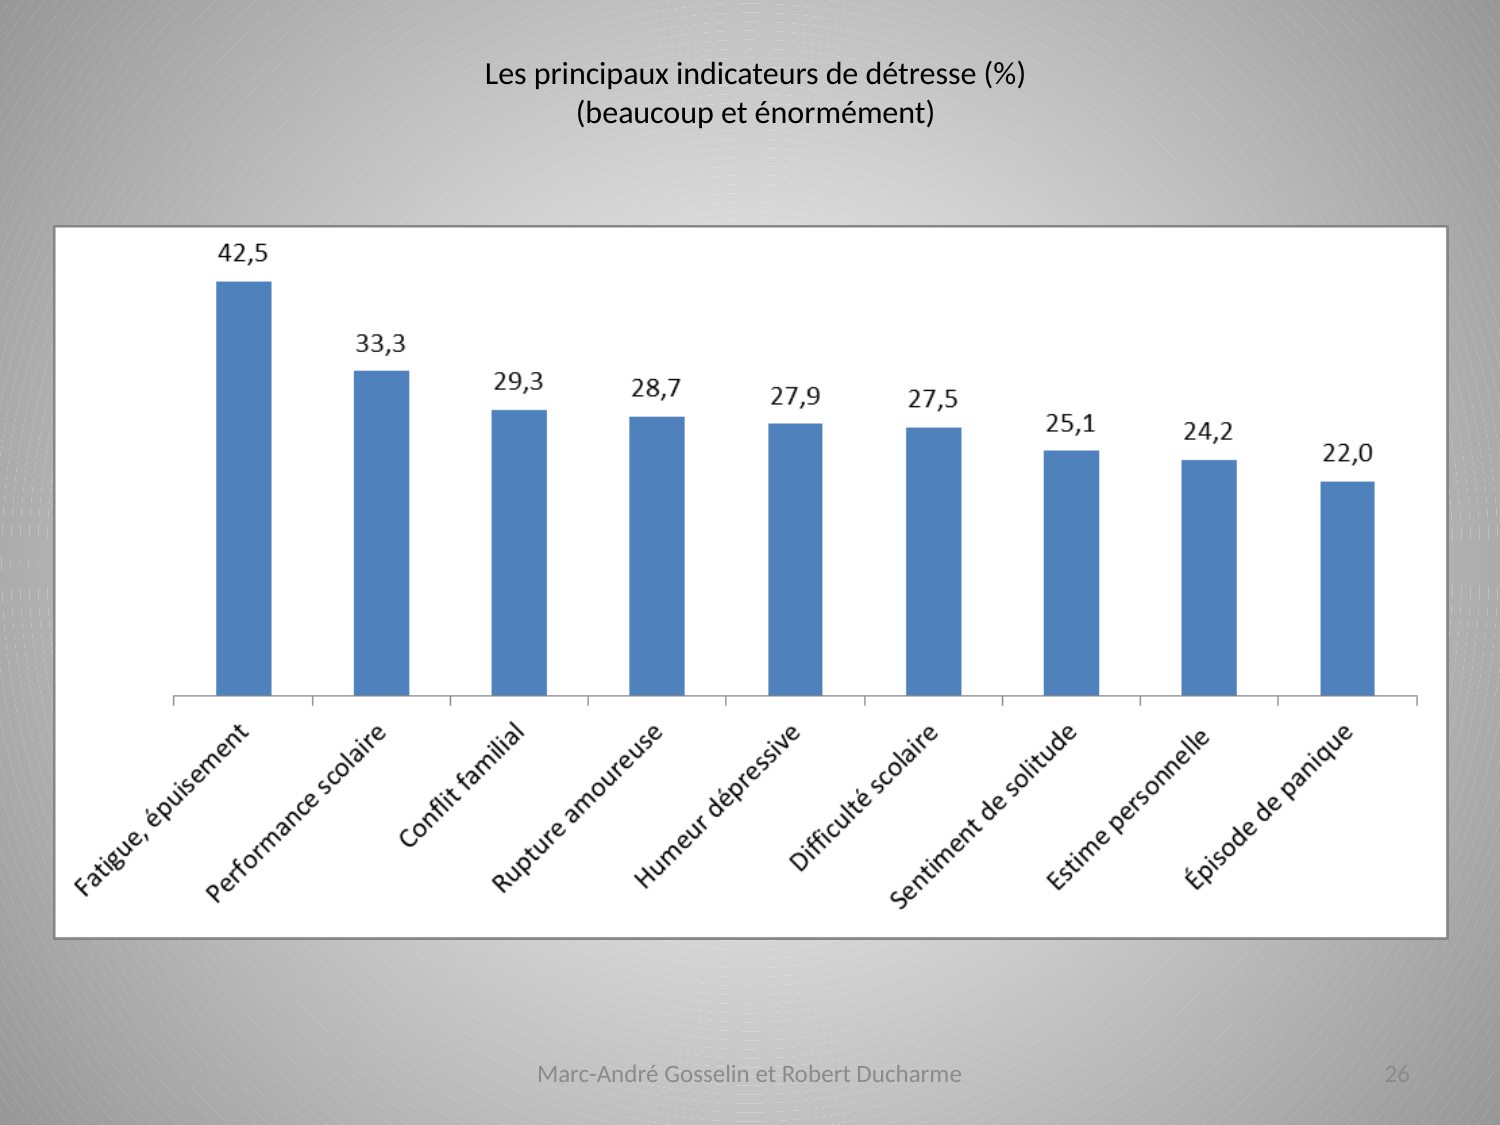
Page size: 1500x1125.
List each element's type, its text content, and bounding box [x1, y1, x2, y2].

title Les principaux indicateurs de détresse (%) (beaucoup et énormément) [29, 45, 1483, 138]
picture [52, 225, 1450, 941]
footer Marc-André Gosselin et Robert Ducharme [512, 1042, 988, 1103]
slide_number 26 [1074, 1042, 1425, 1103]
